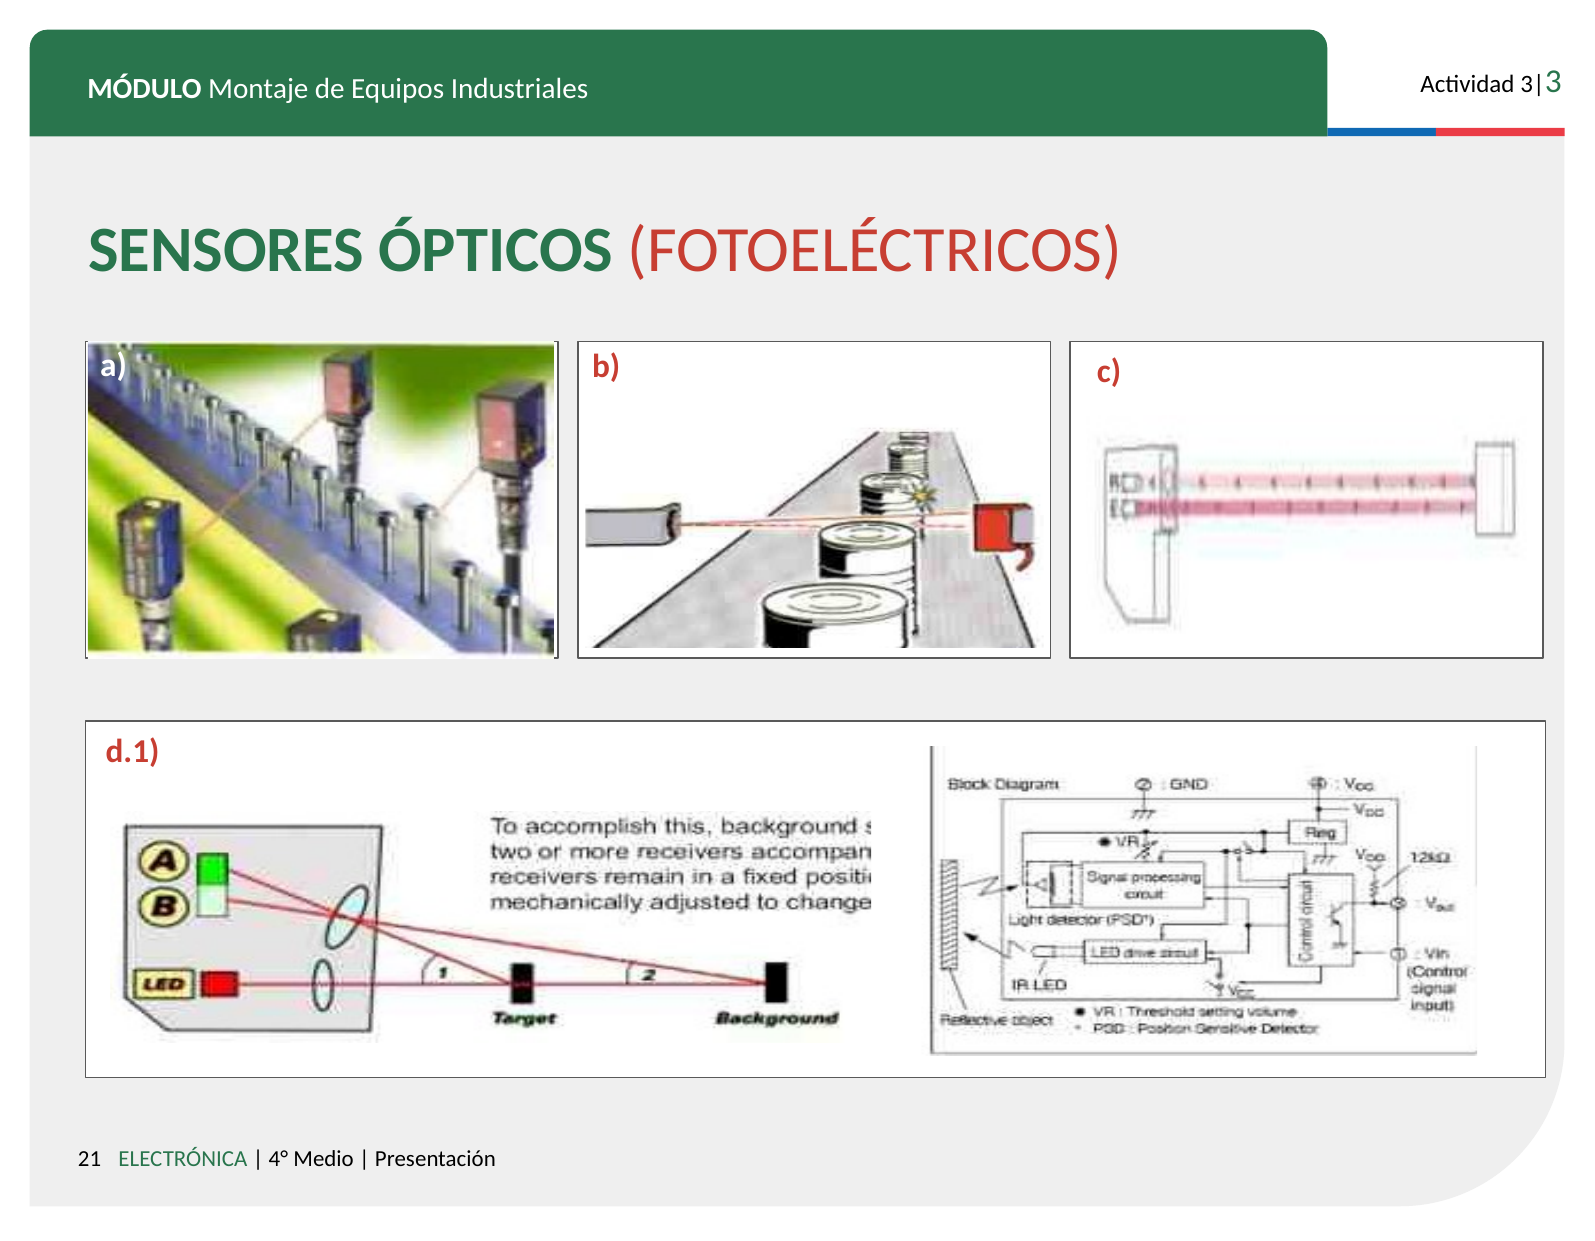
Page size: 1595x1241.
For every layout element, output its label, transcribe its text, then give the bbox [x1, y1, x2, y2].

text_box [85, 720, 1546, 1078]
text_box [110, 811, 872, 1043]
text_box [585, 406, 1044, 648]
text_box c) [1082, 341, 1219, 397]
text_box b) [577, 337, 724, 392]
text_box SENSORES ÓPTICOS (FOTOELÉCTRICOS) [73, 199, 1555, 292]
text_box [554, 341, 559, 659]
text_box d.1) [90, 721, 175, 777]
text_box [577, 341, 1051, 659]
text_box a) [85, 335, 142, 391]
text_box [1086, 415, 1527, 640]
text_box [1070, 341, 1543, 659]
text_box [87, 341, 554, 659]
text_box [918, 746, 1478, 1056]
